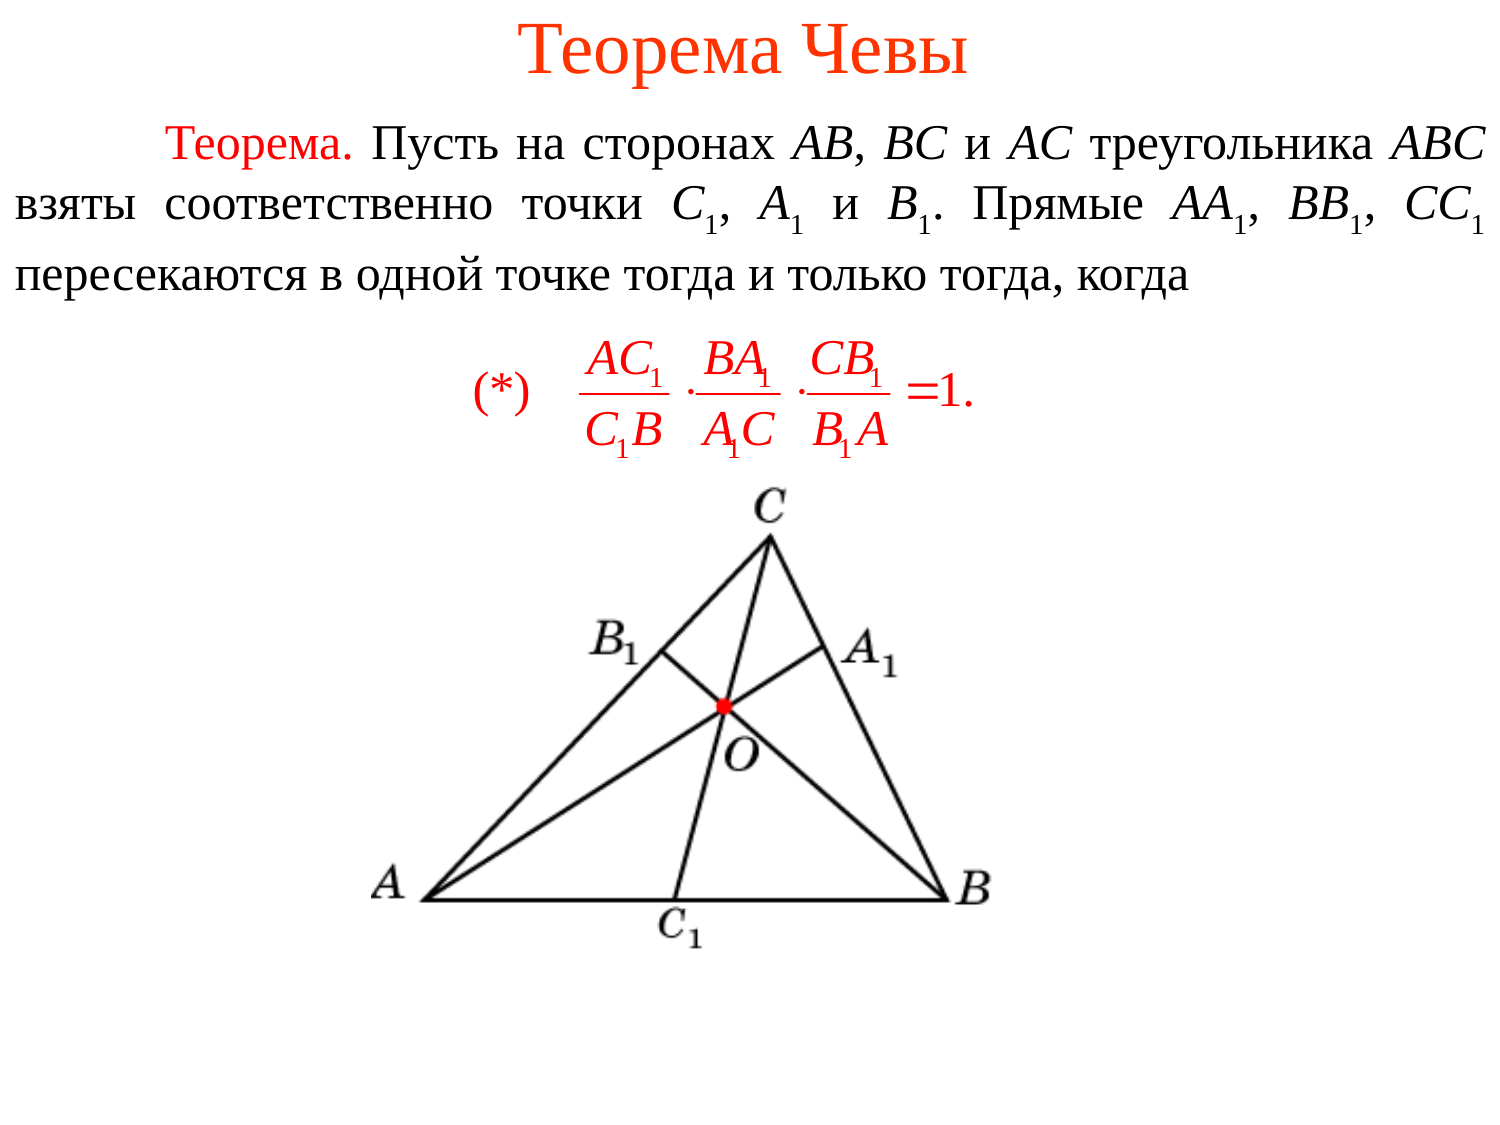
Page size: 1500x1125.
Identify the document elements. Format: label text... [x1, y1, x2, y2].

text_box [469, 331, 977, 463]
title Теорема Чевы [75, 0, 1413, 88]
text_box Теорема. Пусть на сторонах AB, BC и AC треугольника ABC взяты соответственно точки C1, A1 и B1. Прямые AA1, BB1, CC1 пересекаются в одной точке тогда и только тогда, когда [0, 101, 1500, 308]
picture [371, 467, 1003, 955]
